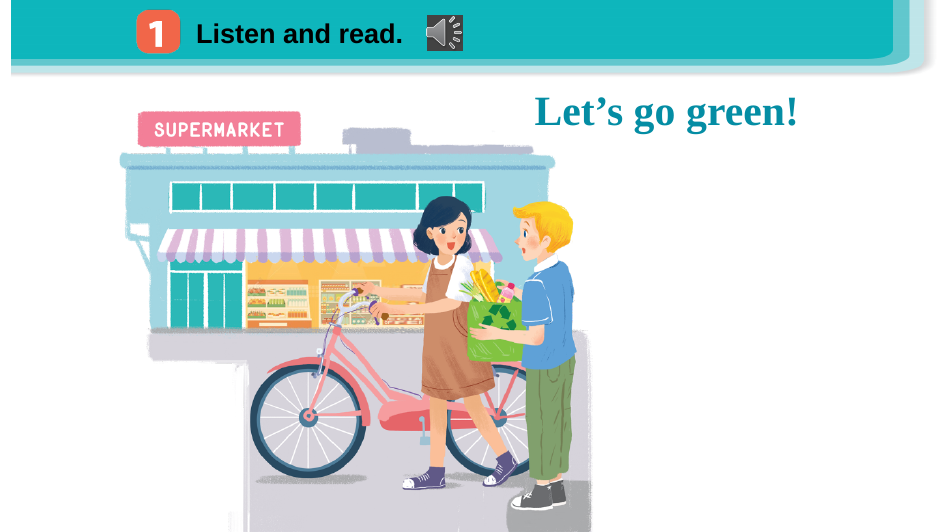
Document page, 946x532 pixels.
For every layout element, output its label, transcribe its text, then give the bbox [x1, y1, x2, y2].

text_box Let’s go green! [648, 81, 815, 138]
picture [11, 0, 946, 532]
